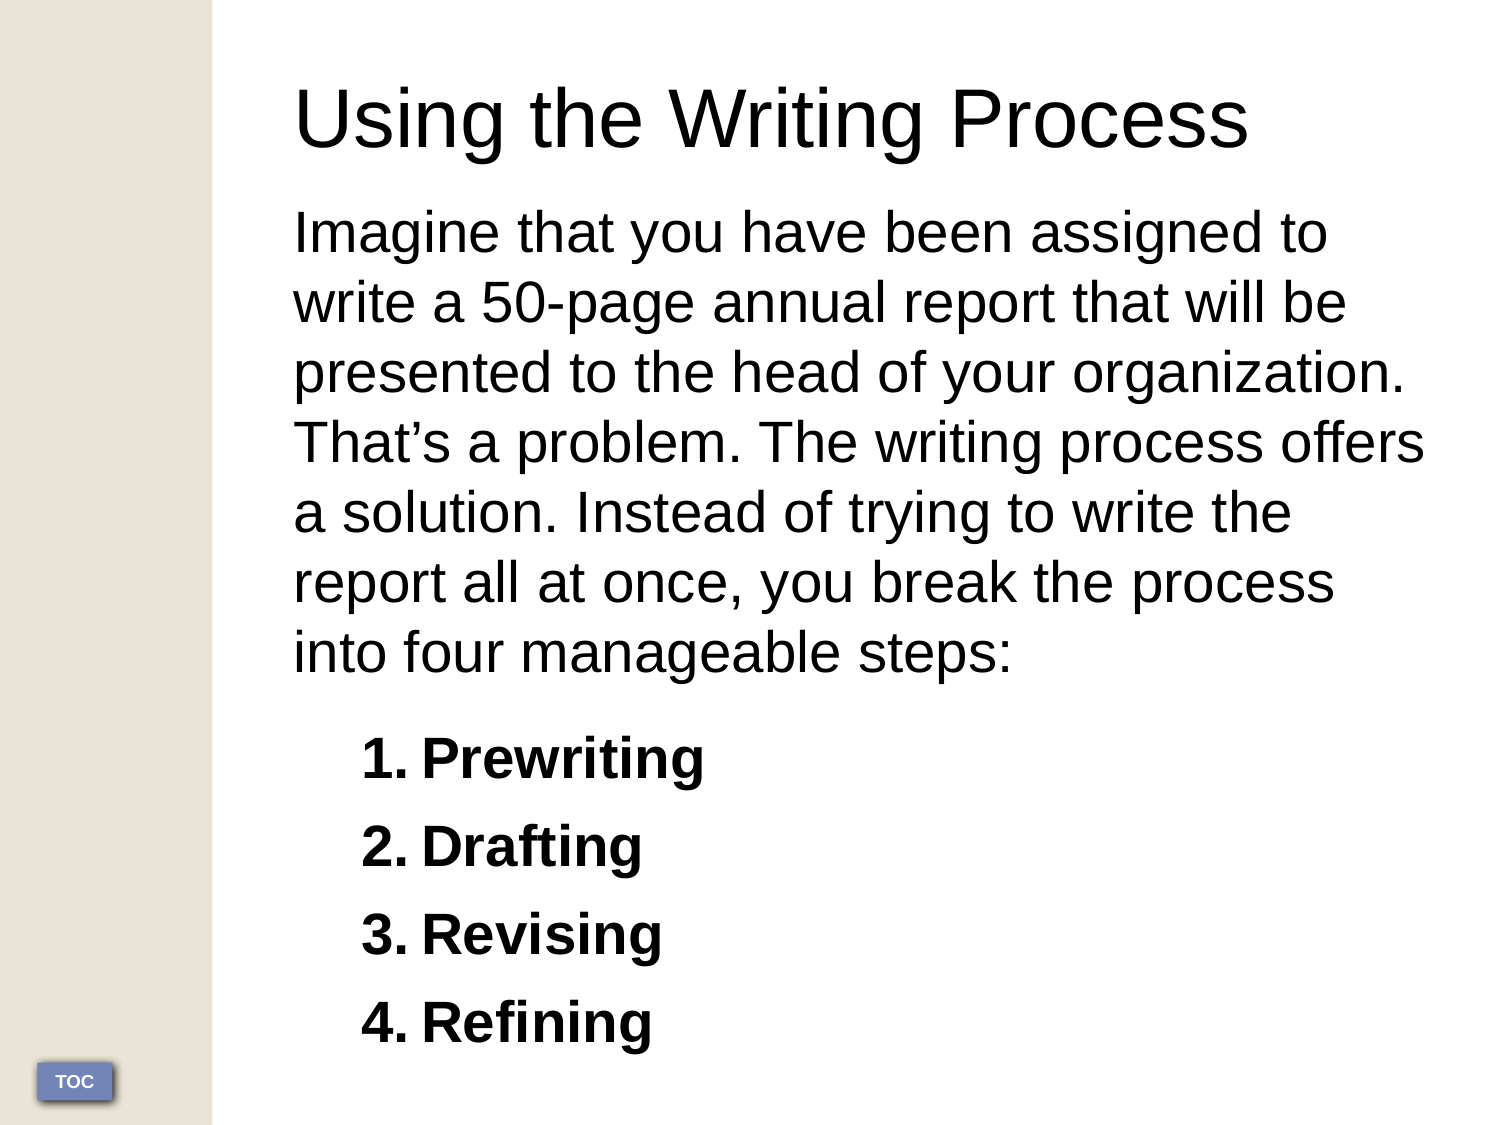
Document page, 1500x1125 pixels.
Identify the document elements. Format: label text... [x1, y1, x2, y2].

text_box Prewriting Drafting Revising Refining [278, 712, 1425, 1081]
text_box Using the Writing Process Imagine that you have been assigned to write a 50-page annual report that will be presented to the head of your organization. That’s a problem. The writing process offers a solution. Instead of trying to write the report all at once, you break the process into four manageable steps: [278, 57, 1450, 700]
